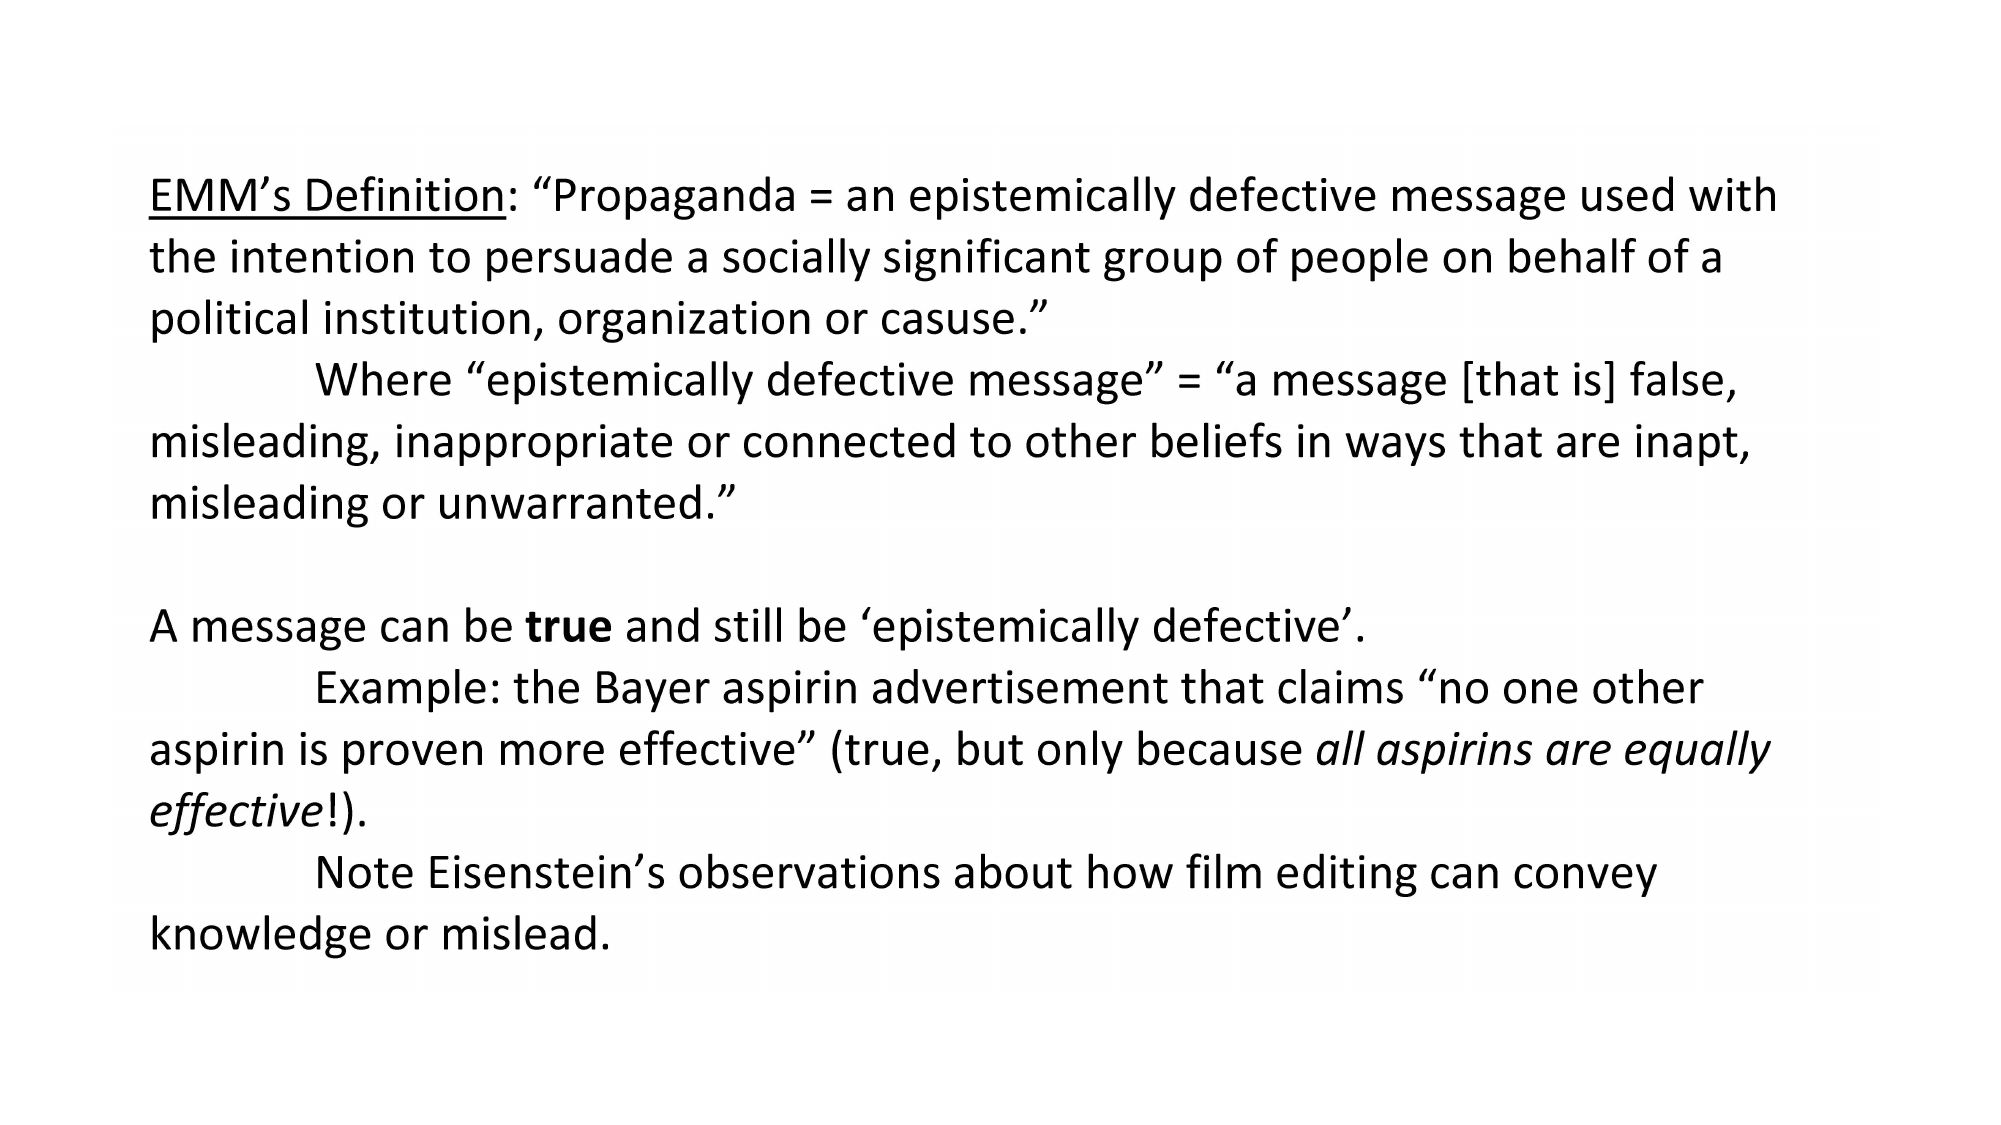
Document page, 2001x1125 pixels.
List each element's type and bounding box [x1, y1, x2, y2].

list [113, 125, 1887, 1000]
